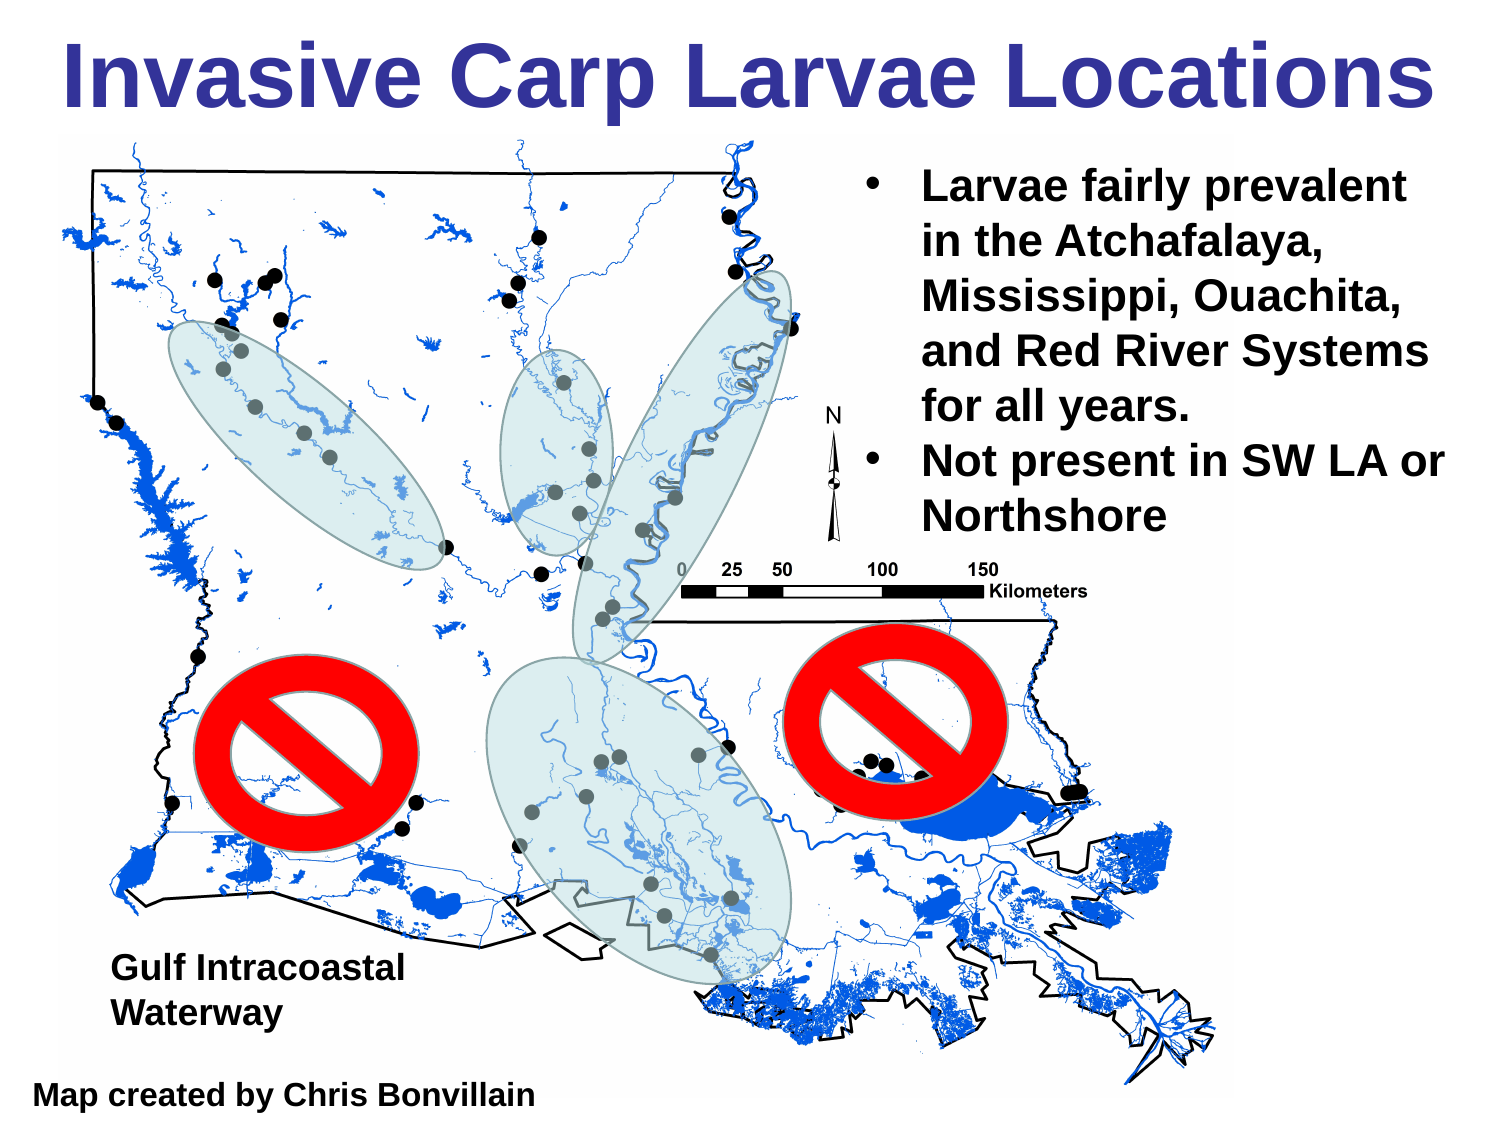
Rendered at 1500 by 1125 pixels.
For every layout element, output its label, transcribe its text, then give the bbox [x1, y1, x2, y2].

text_box Map created by Chris Bonvillain [17, 1065, 588, 1121]
picture [58, 134, 1234, 1098]
text_box Larvae fairly prevalent in the Atchafalaya, Mississippi, Ouachita, and Red River Systems for all years. Not present in SW LA or Northshore [1234, 148, 1464, 548]
title Invasive Carp Larvae Locations [0, 5, 1500, 136]
